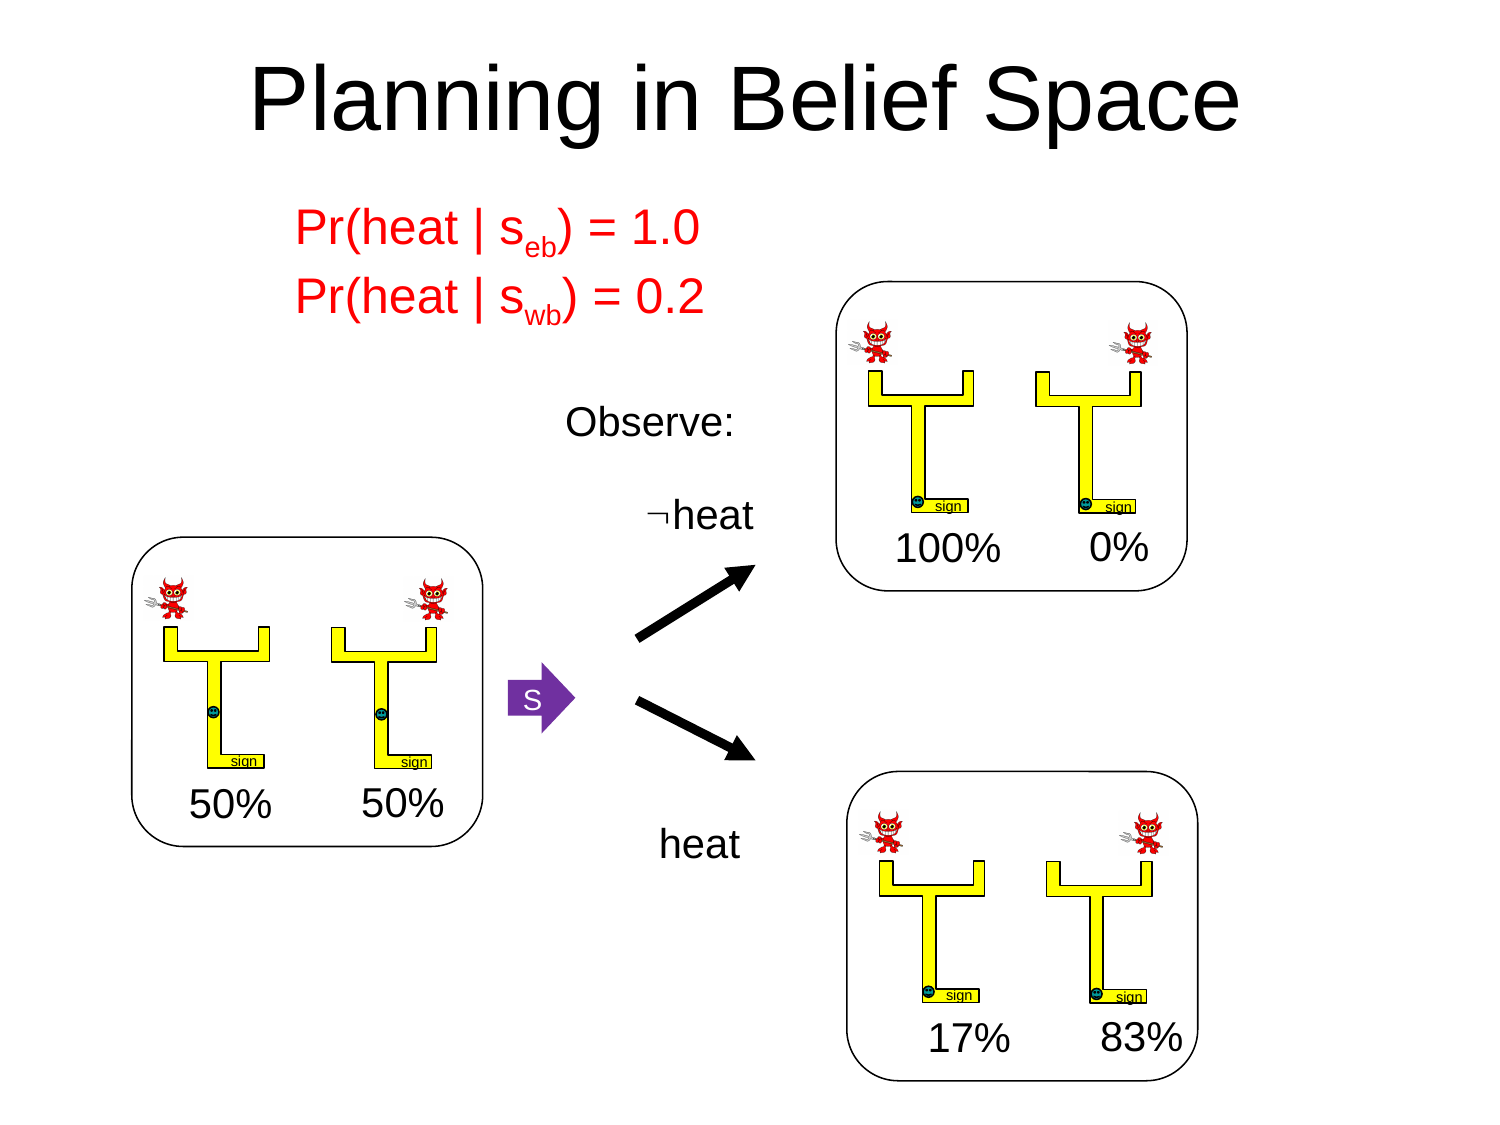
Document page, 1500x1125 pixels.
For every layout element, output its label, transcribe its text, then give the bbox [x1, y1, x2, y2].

text_box Pr(heat | seb) = 1.0 Pr(heat | swb) = 0.2 [204, 187, 721, 399]
text_box [558, 679, 576, 717]
title Planning in Belief Space [74, 0, 1426, 188]
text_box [131, 536, 483, 847]
text_box heat [630, 480, 769, 546]
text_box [636, 564, 756, 640]
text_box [835, 281, 1188, 592]
text_box S [508, 673, 558, 724]
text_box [636, 699, 756, 761]
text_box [846, 771, 1200, 1081]
text_box [541, 724, 551, 734]
text_box Observe: [550, 387, 750, 453]
text_box [541, 662, 552, 673]
text_box heat [643, 809, 755, 874]
